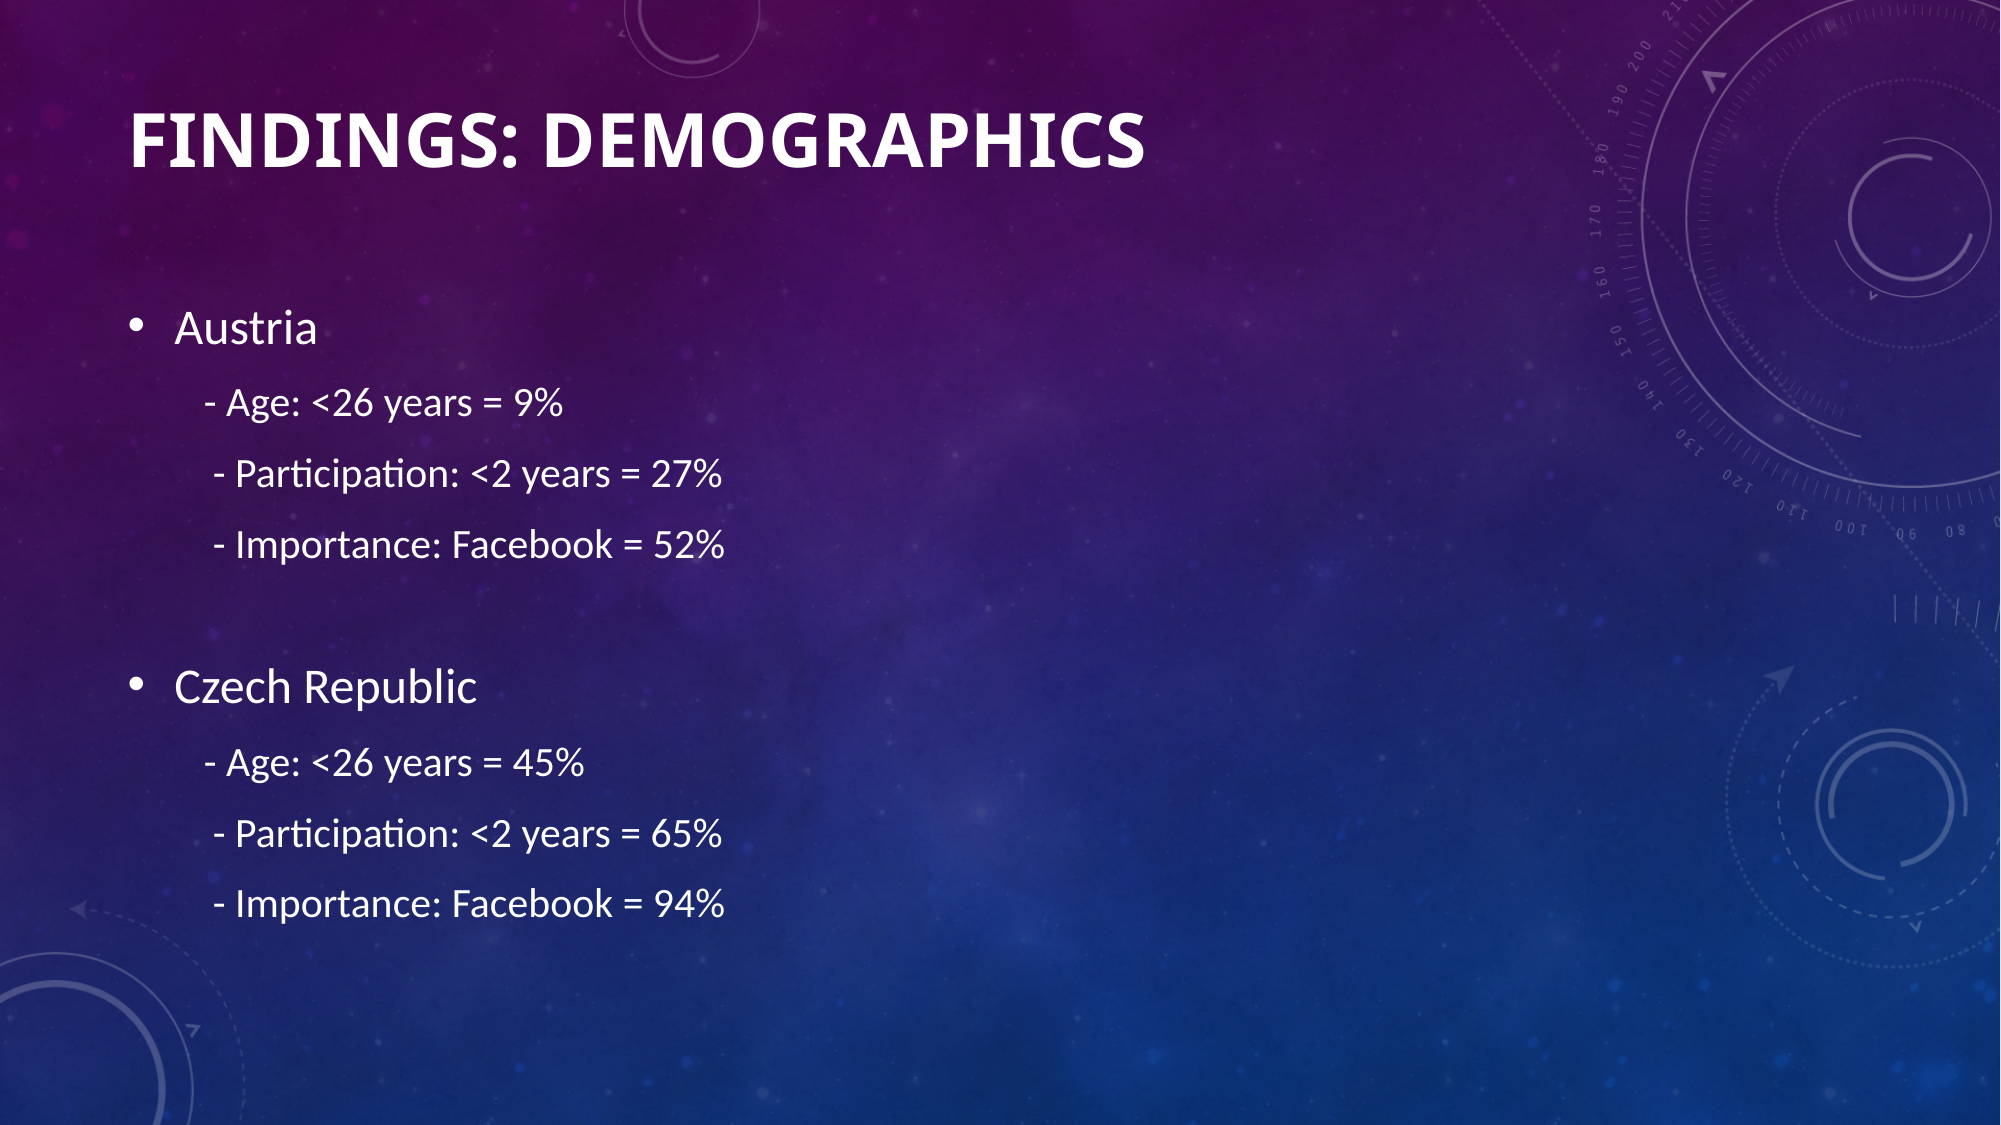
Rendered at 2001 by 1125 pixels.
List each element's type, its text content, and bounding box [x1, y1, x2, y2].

title Findings: Demographics [112, 18, 1775, 225]
picture [0, 0, 2001, 1125]
list Austria - Age: <26 years = 9% - Participation: <2 years = 27% - Importance: Facebook = 52% Czech Republic - Age: <26 years = 45% - Participation: <2 years = 65% - Importance: Facebook = 94% [112, 225, 1775, 995]
